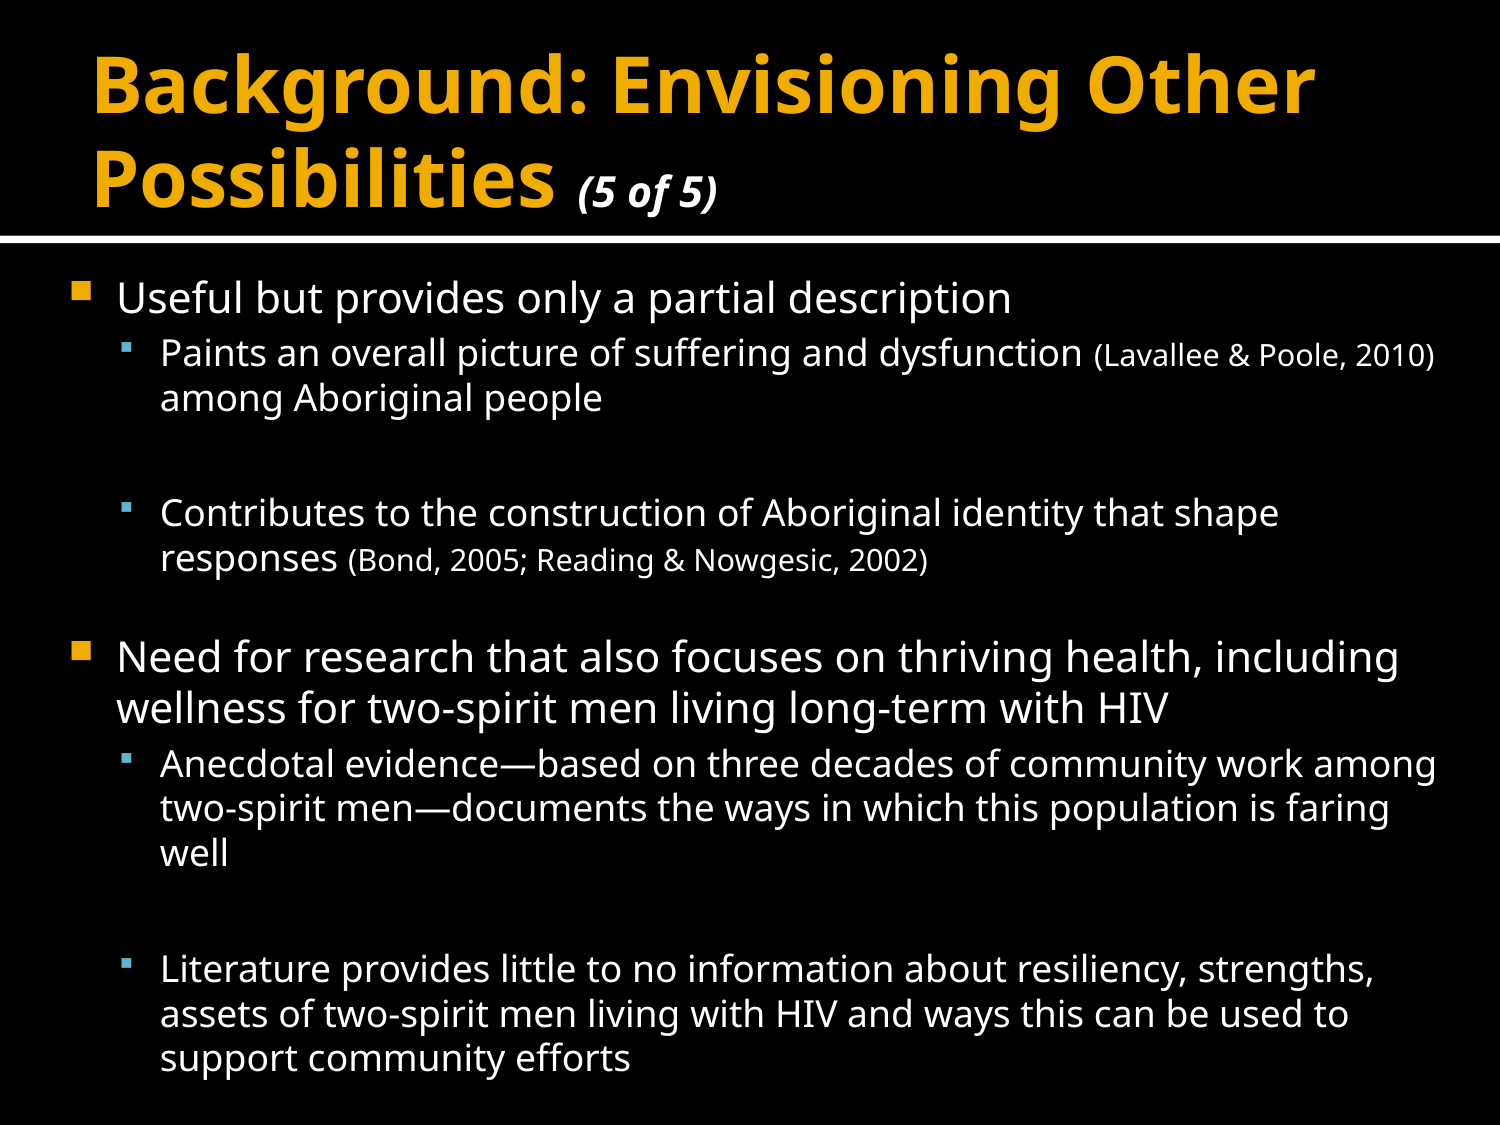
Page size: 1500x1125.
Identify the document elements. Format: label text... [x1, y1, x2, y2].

list Useful but provides only a partial description Paints an overall picture of suffering and dysfunction (Lavallee & Poole, 2010) among Aboriginal people Contributes to the construction of Aboriginal identity that shape responses (Bond, 2005; Reading & Nowgesic, 2002) Need for research that also focuses on thriving health, including wellness for two-spirit men living long-term with HIV Anecdotal evidence—based on three decades of community work among two-spirit men—documents the ways in which this population is faring well Literature provides little to no information about resiliency, strengths, assets of two-spirit men living with HIV and ways this can be used to support community efforts [41, 255, 1459, 1094]
title Background: Envisioning Other Possibilities (5 of 5) [75, 25, 1425, 231]
